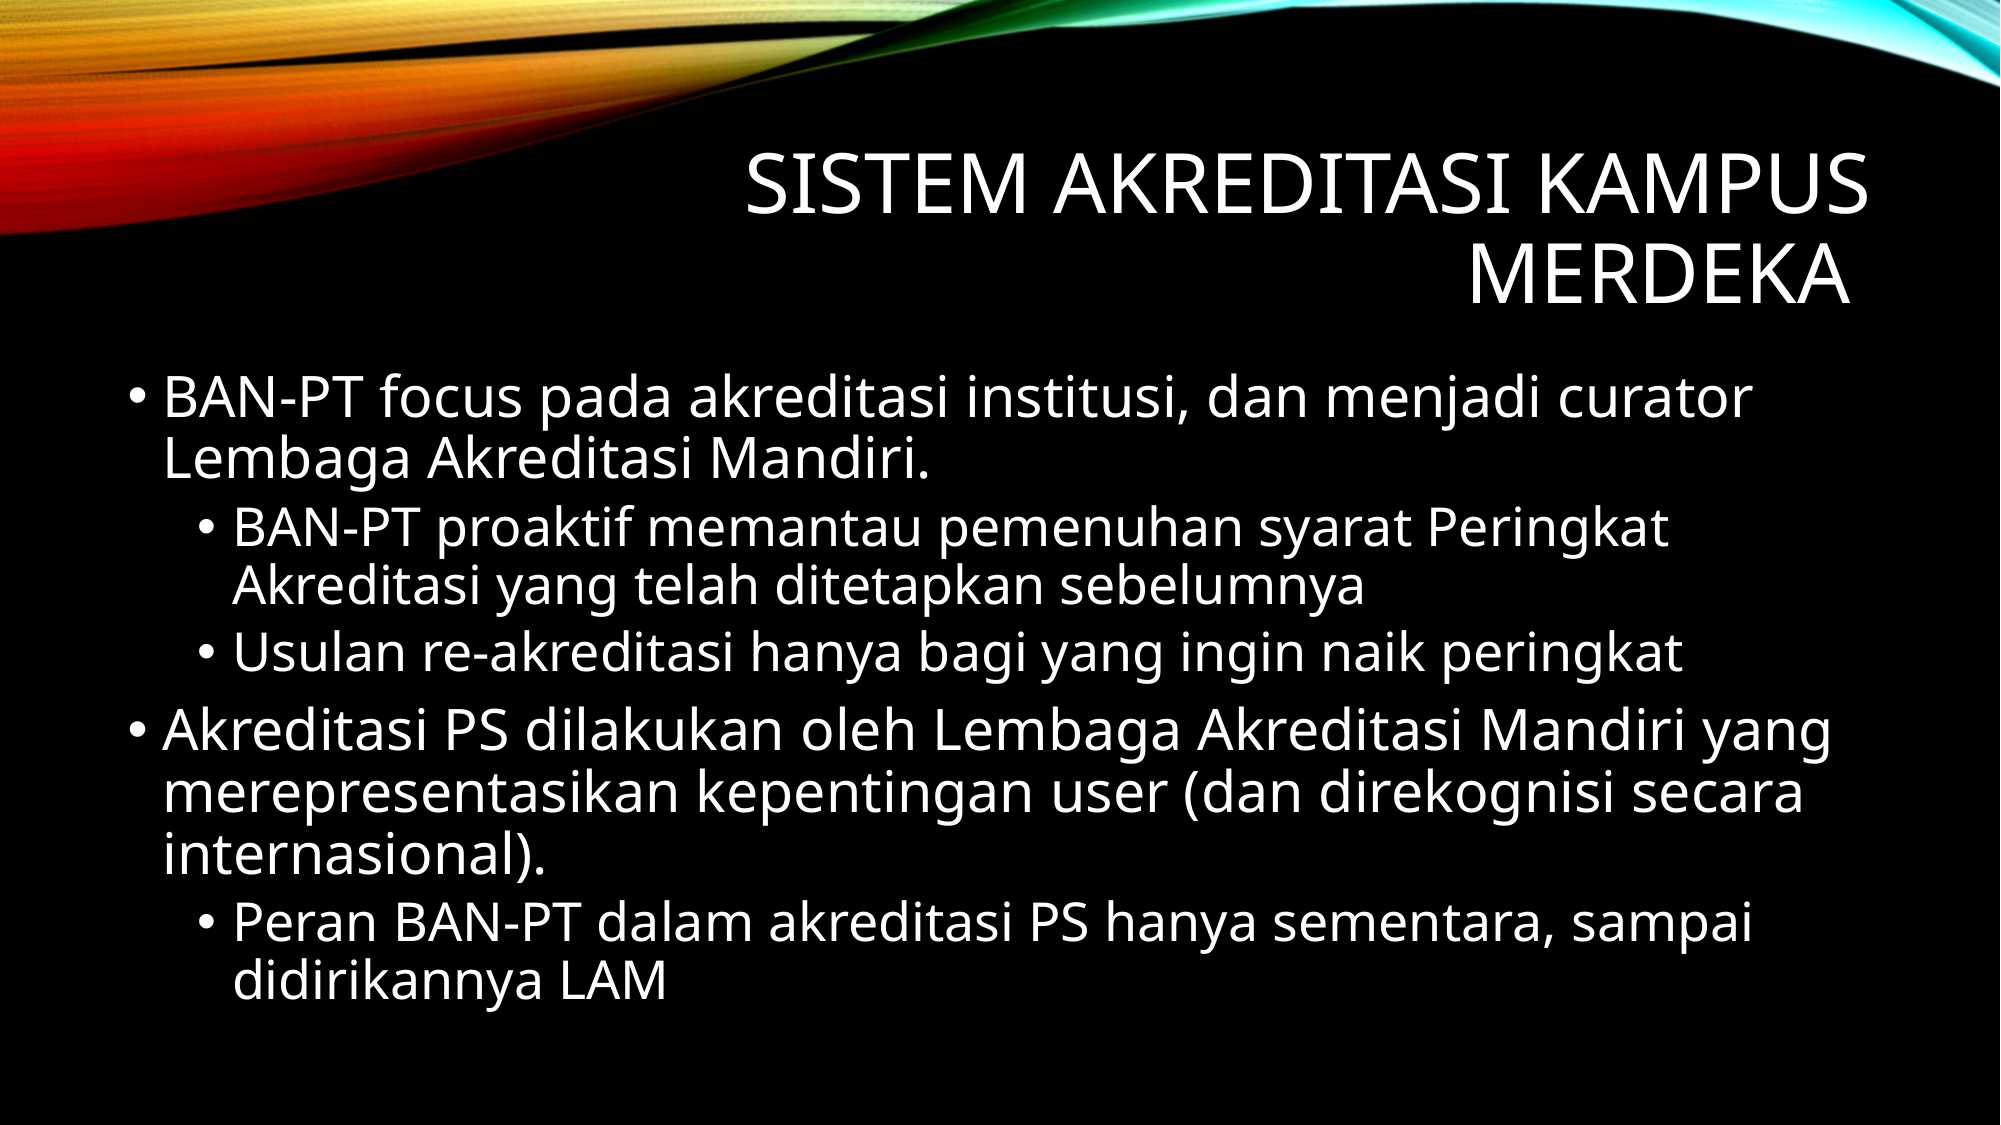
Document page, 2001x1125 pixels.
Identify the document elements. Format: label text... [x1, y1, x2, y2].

title Sistem akreditasi kampus merdeka [474, 125, 1888, 338]
list BAN-PT focus pada akreditasi institusi, dan menjadi curator Lembaga Akreditasi Mandiri. BAN-PT proaktif memantau pemenuhan syarat Peringkat Akreditasi yang telah ditetapkan sebelumnya Usulan re-akreditasi hanya bagi yang ingin naik peringkat Akreditasi PS dilakukan oleh Lembaga Akreditasi Mandiri yang merepresentasikan kepentingan user (dan direkognisi secara internasional). Peran BAN-PT dalam akreditasi PS hanya sementara, sampai didirikannya LAM [112, 360, 1888, 1021]
picture [0, 0, 2000, 237]
